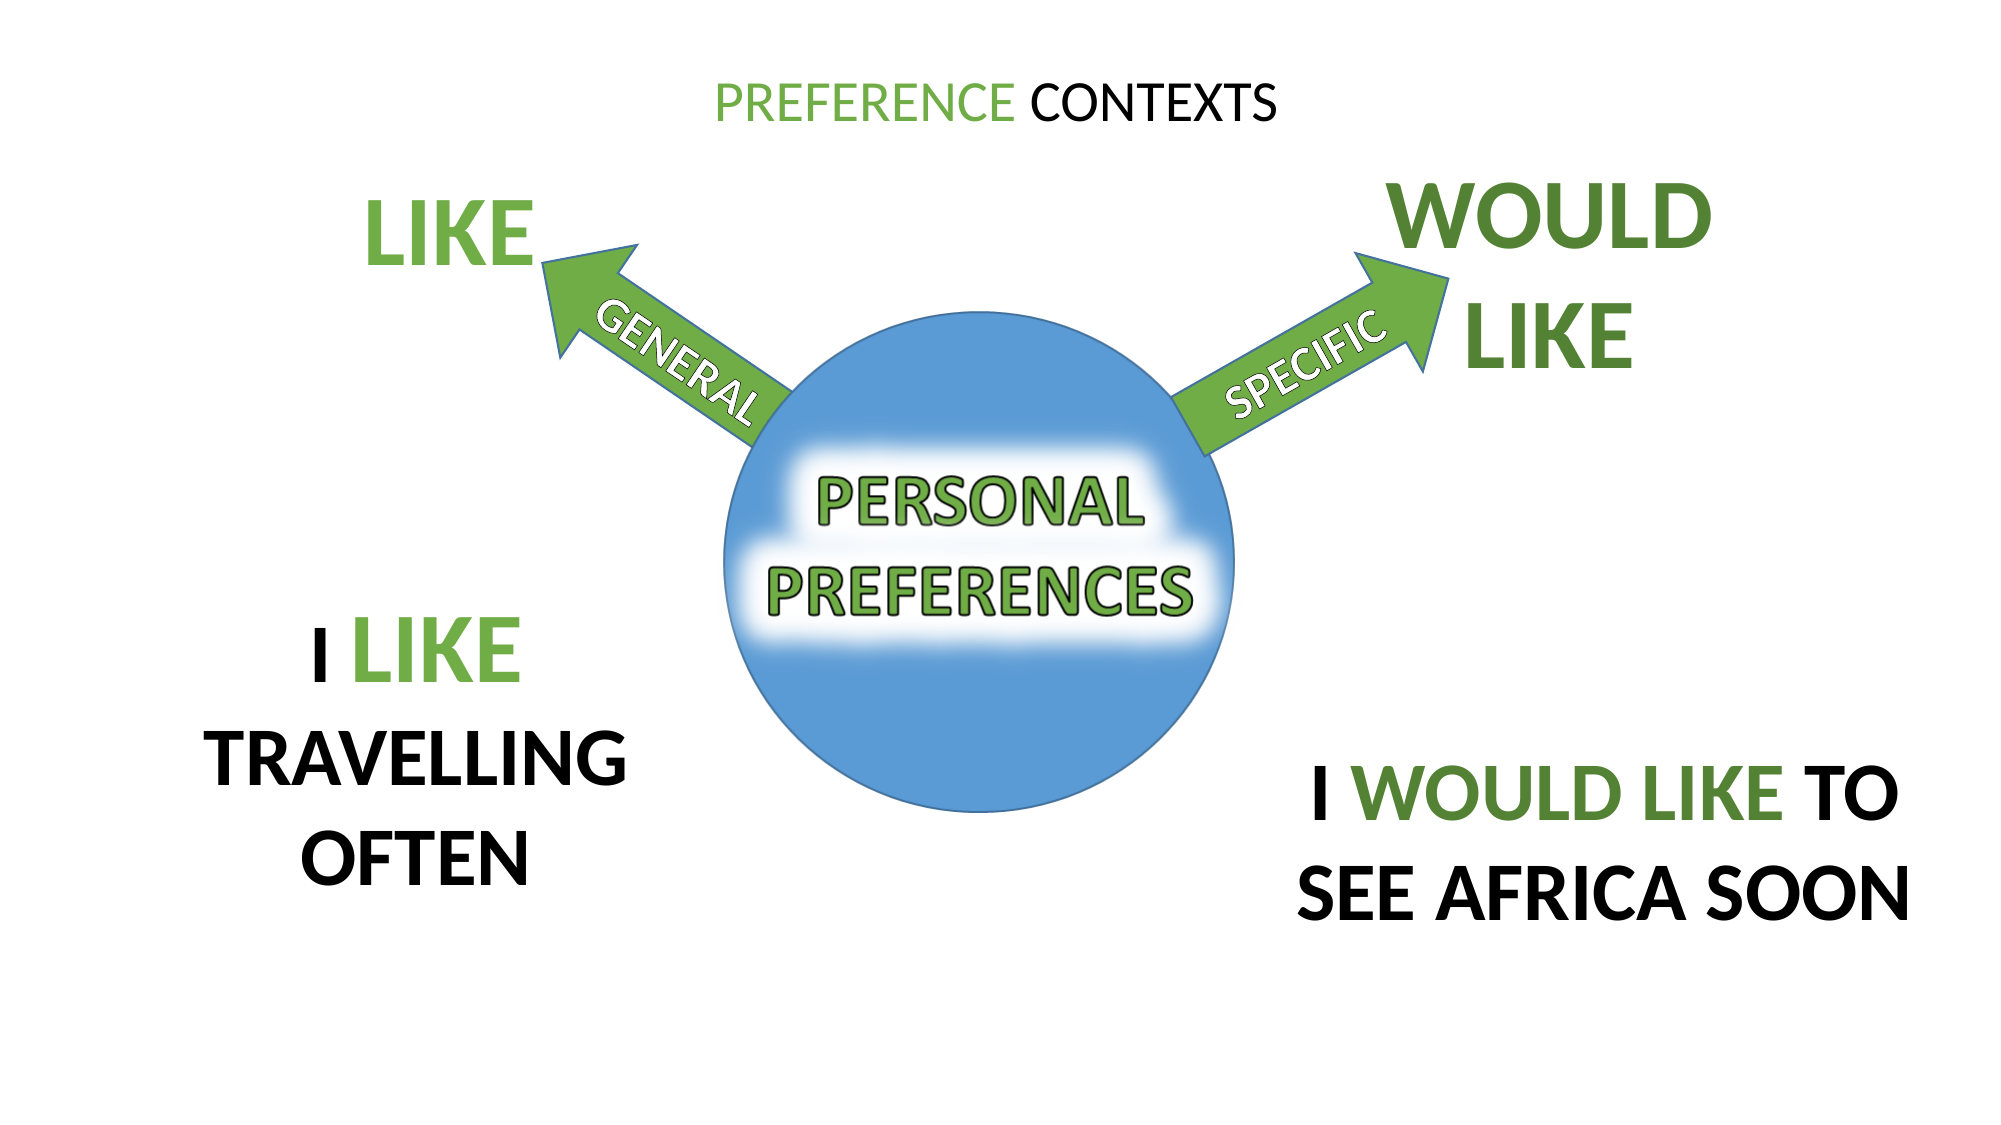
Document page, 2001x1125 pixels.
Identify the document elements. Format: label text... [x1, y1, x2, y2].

text_box PREFERENCE CONTEXTS [699, 55, 1300, 141]
text_box I LIKE TRAVELLING OFTEN [157, 574, 675, 910]
text_box I WOULD LIKE TO SEE AFRICA SOON [1241, 729, 1968, 945]
text_box SPECIFIC [1261, 251, 1450, 426]
picture [700, 311, 1261, 813]
text_box GENERAL [547, 286, 700, 413]
text_box LIKE [260, 158, 640, 293]
text_box WOULD LIKE [1300, 141, 1798, 397]
